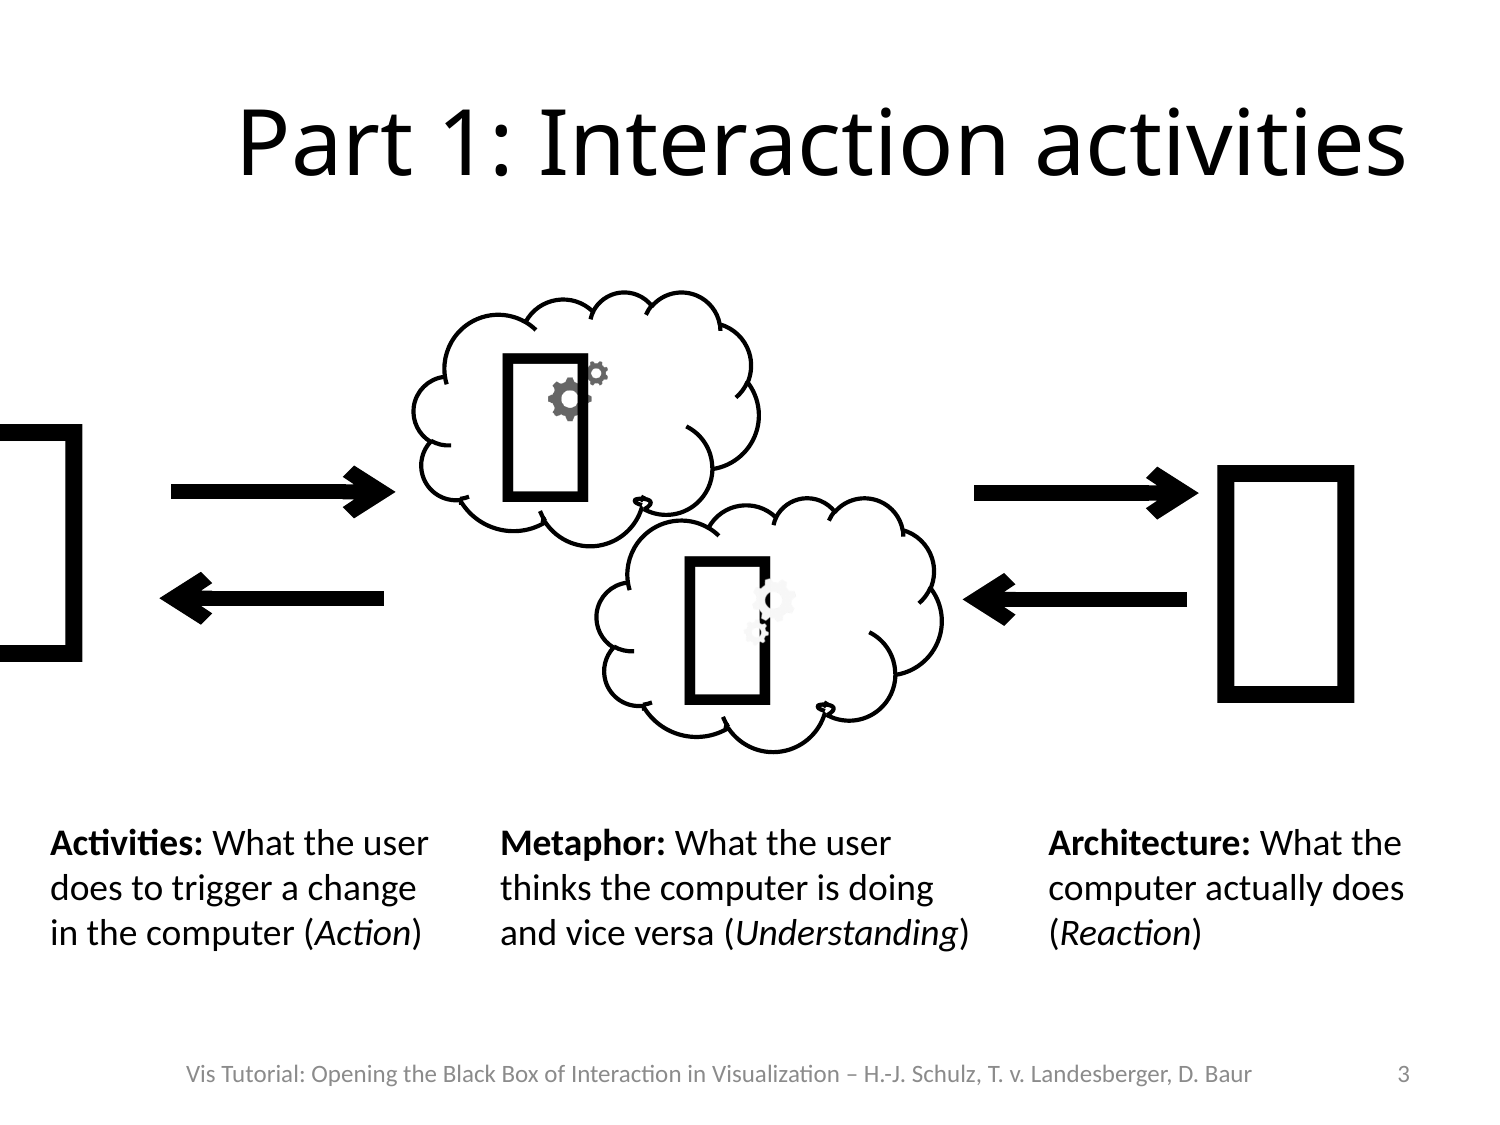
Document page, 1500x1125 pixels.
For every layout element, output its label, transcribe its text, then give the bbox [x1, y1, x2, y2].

footer Vis Tutorial: Opening the Black Box of Interaction in Visualization – H.-J. Schulz, T. v. Landesberger, D. Baur [76, 1042, 1365, 1103]
text_box Metaphor: What the user thinks the computer is doing and vice versa (Understanding) [485, 810, 992, 961]
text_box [596, 489, 943, 758]
text_box Architecture: What the computer actually does (Reaction) [1033, 810, 1500, 961]
title Part 1: Interaction activities [75, 45, 1425, 233]
text_box Activities: What the user does to trigger a change in the computer (Action) [35, 810, 449, 961]
slide_number 3 [1365, 1042, 1425, 1103]
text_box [413, 286, 760, 555]
text_box  [0, 322, 5, 737]
text_box  [1171, 363, 1500, 778]
